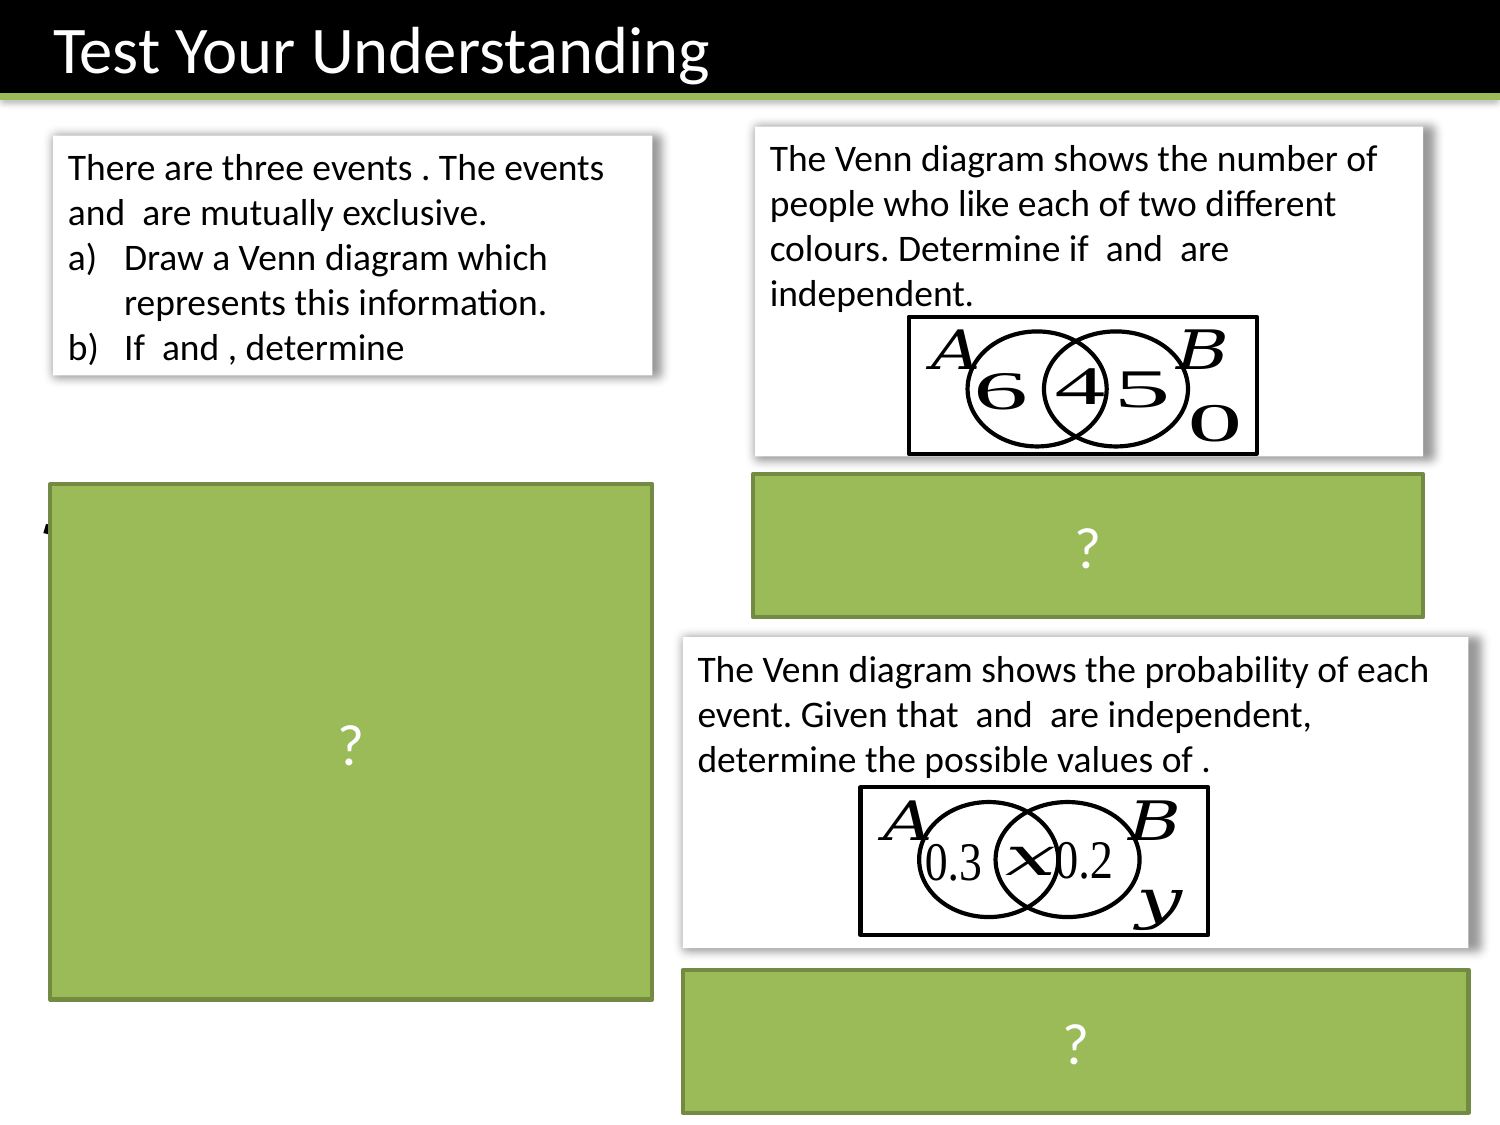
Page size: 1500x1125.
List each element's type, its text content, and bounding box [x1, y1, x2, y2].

text_box [993, 799, 1142, 920]
text_box [907, 315, 1259, 456]
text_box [0, 0, 1500, 99]
text_box ? [48, 482, 654, 1002]
text_box [858, 785, 1210, 937]
text_box [917, 799, 1027, 920]
text_box [1041, 329, 1191, 449]
text_box ? [751, 472, 1425, 619]
text_box ? [681, 968, 1471, 1115]
text_box [965, 329, 1075, 449]
